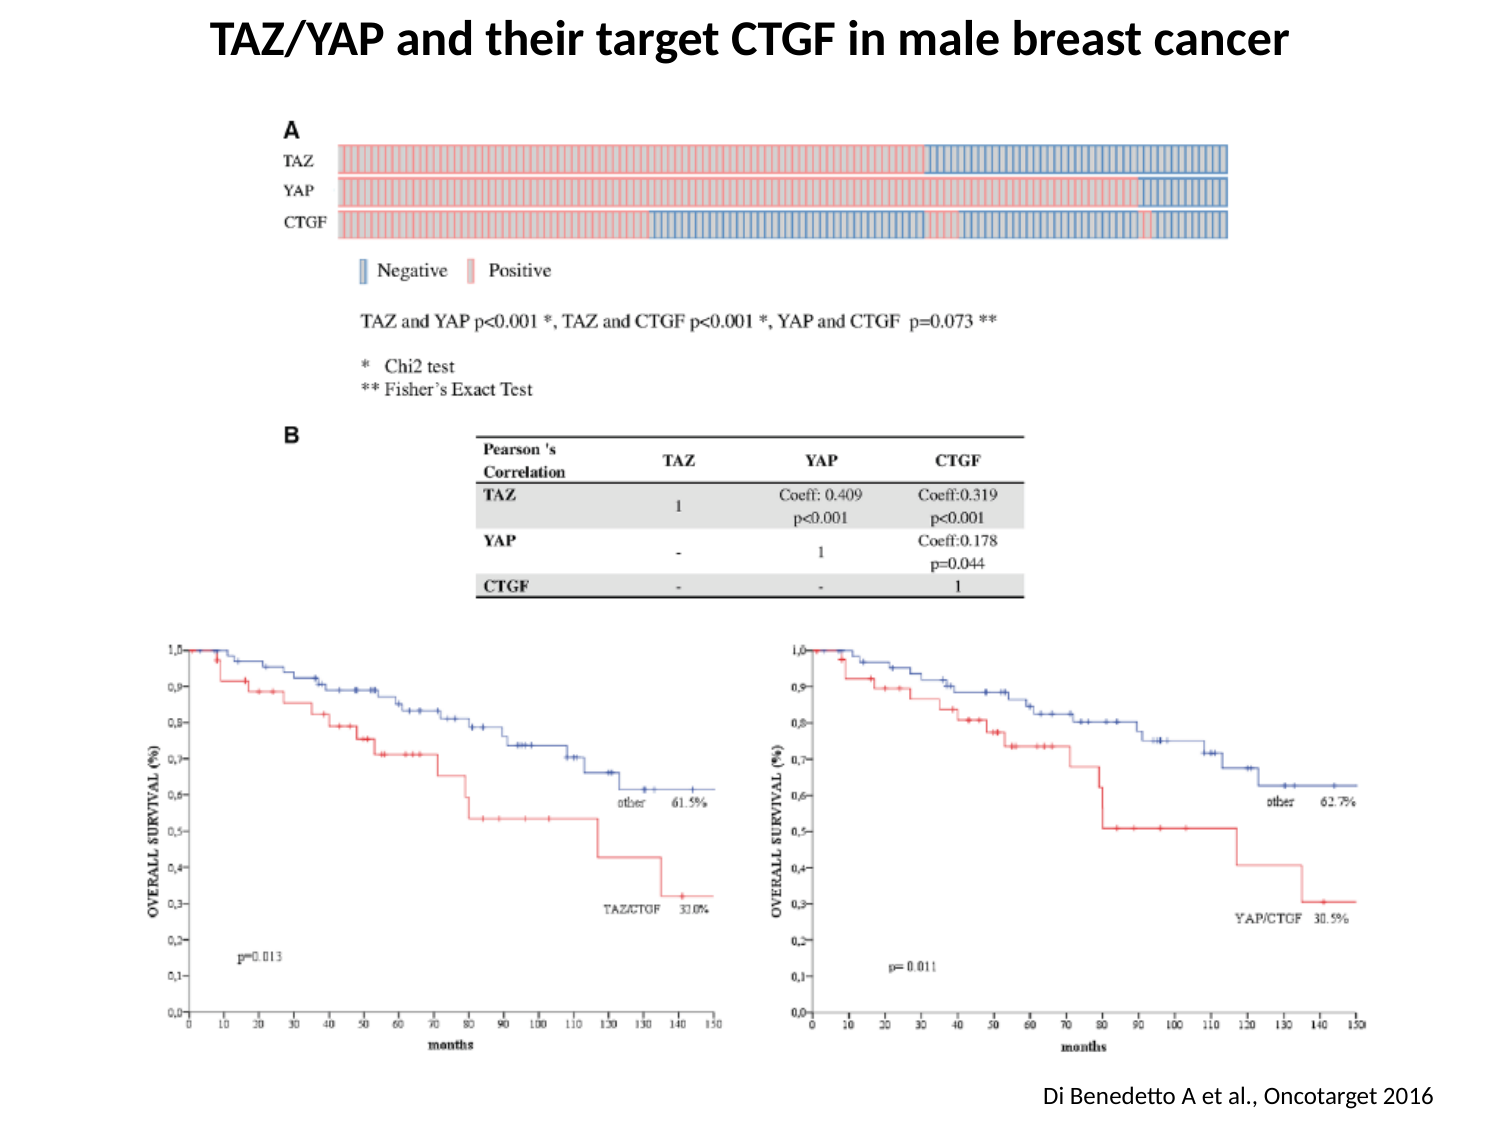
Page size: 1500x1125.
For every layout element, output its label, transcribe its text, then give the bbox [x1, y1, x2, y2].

picture [76, 609, 1446, 1064]
title TAZ/YAP and their target CTGF in male breast cancer [75, 0, 1425, 160]
text_box Di Benedetto A et al., Oncotarget 2016 [1028, 1072, 1450, 1117]
picture [241, 113, 1270, 604]
